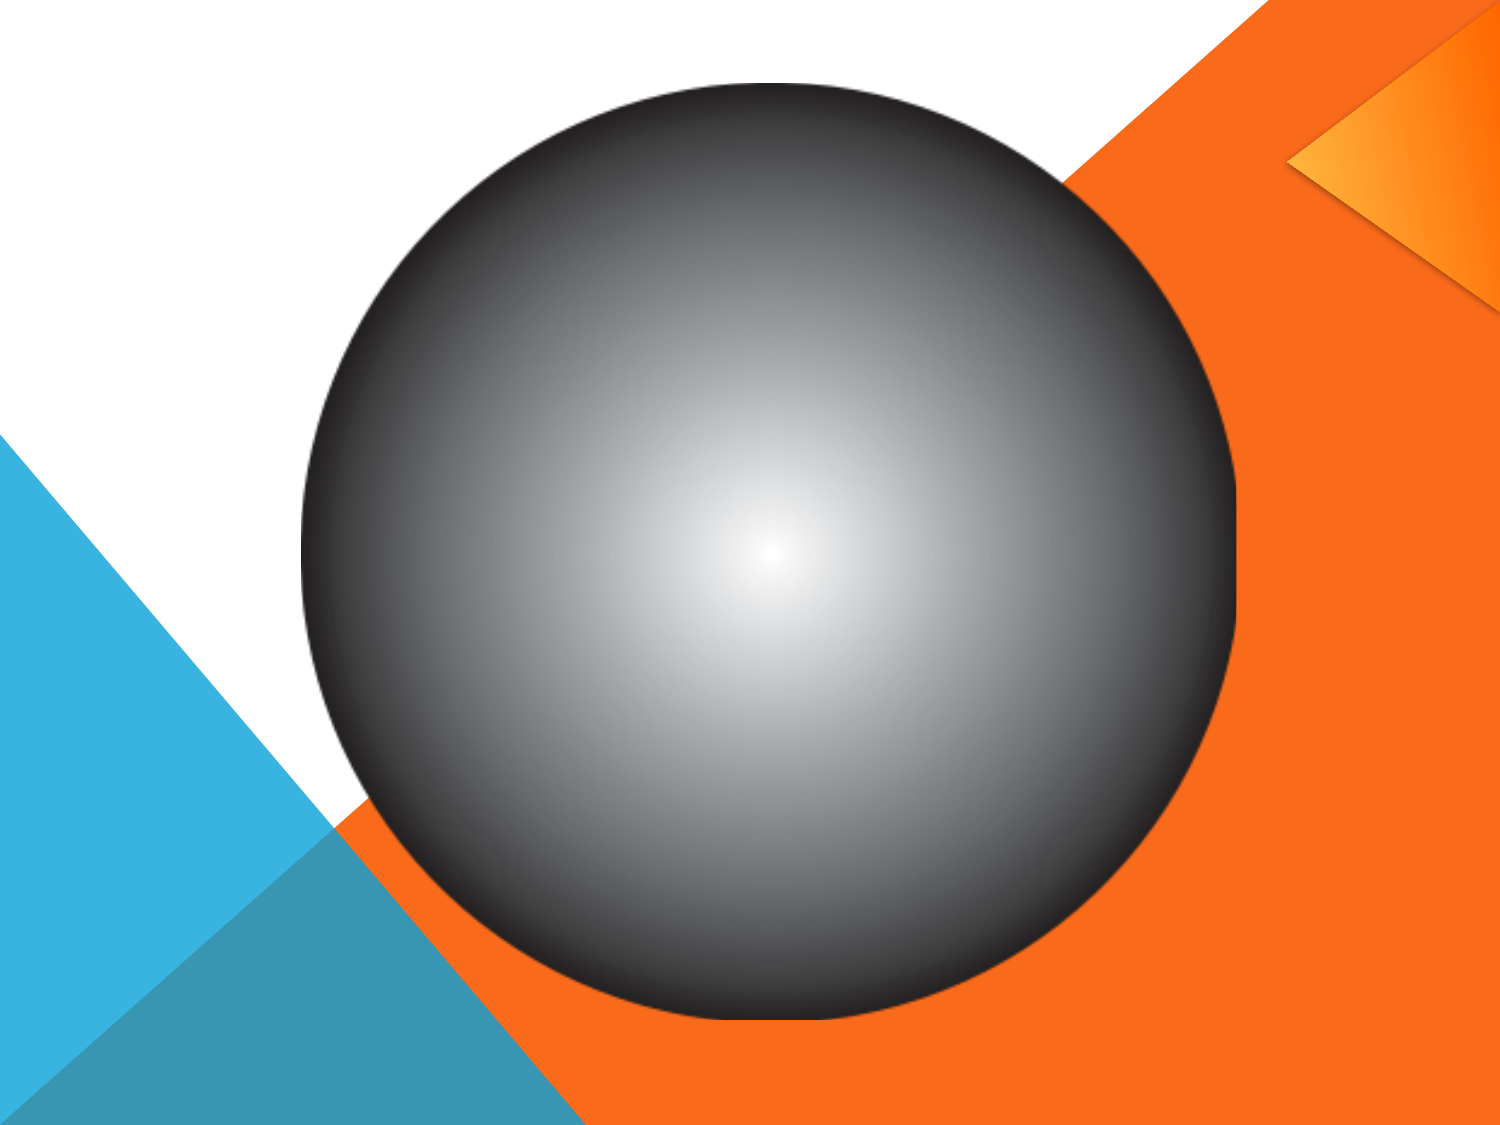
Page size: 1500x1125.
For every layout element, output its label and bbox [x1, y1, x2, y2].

picture [300, 83, 1237, 1020]
